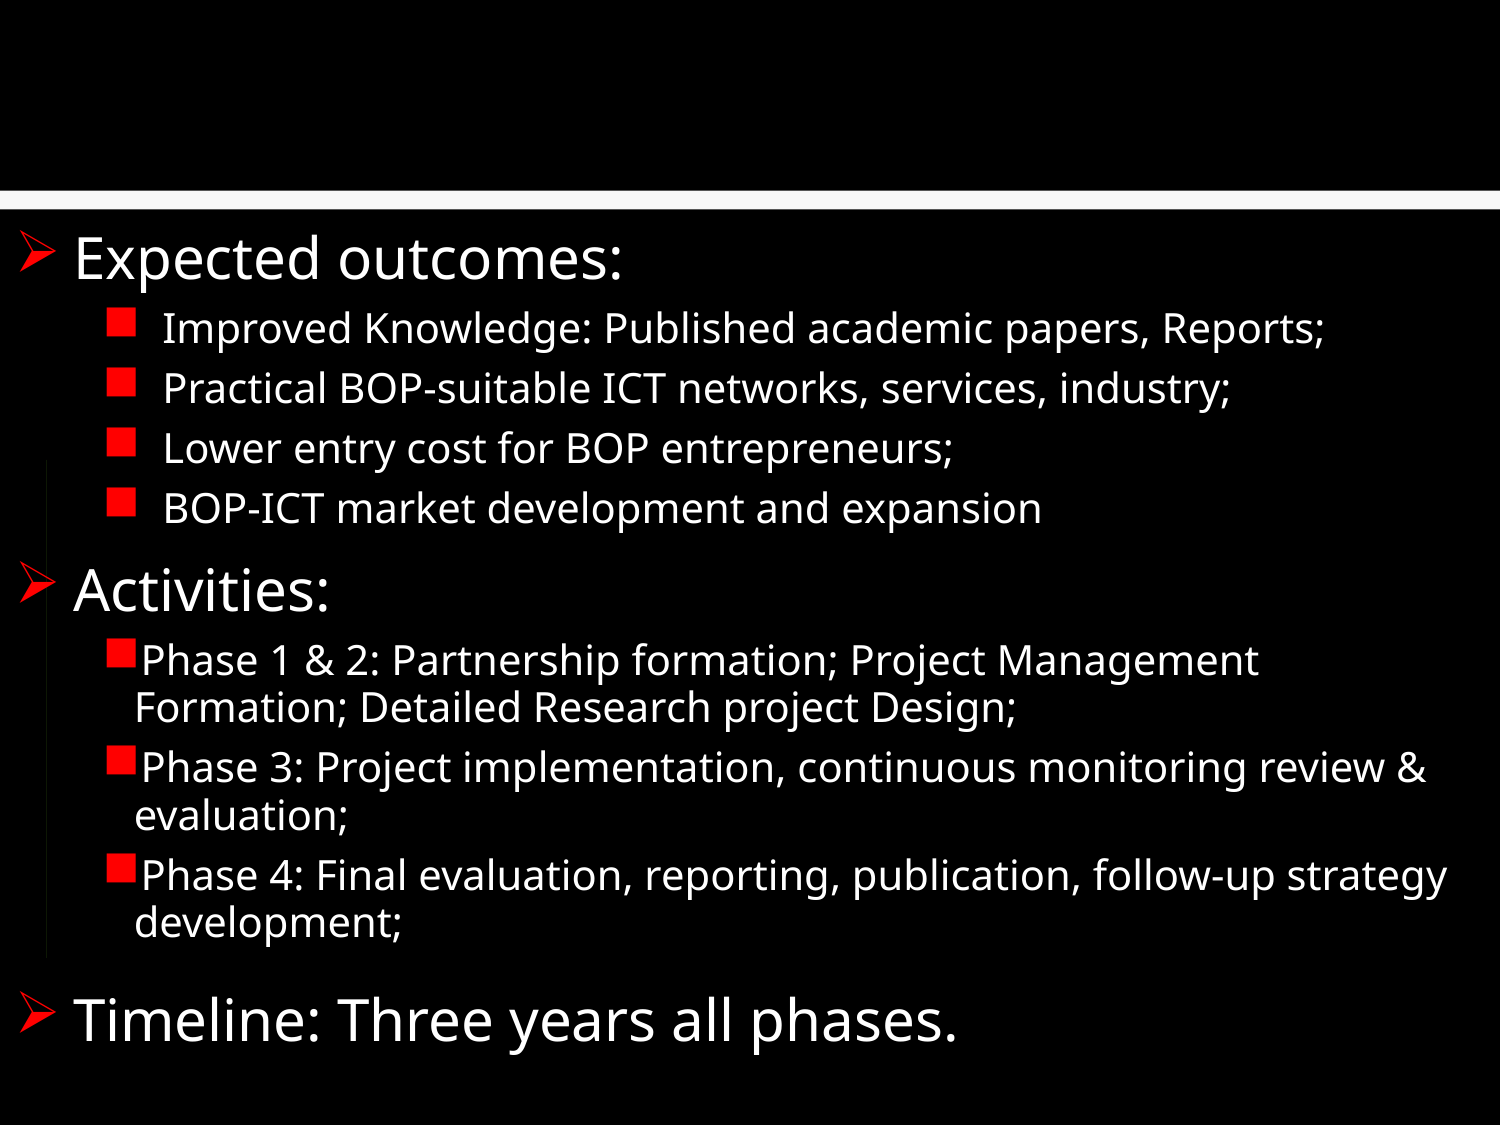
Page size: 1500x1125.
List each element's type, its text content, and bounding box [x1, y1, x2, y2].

text_box Expected outcomes: Improved Knowledge: Published academic papers, Reports; Practical BOP-suitable ICT networks, services, industry; Lower entry cost for BOP entrepreneurs; BOP-ICT market development and expansion [0, 219, 1500, 541]
text_box Timeline: Three years all phases. [0, 980, 1500, 1062]
text_box Activities: Phase 1 & 2: Partnership formation; Project Management Formation; Detailed Research project Design; Phase 3: Project implementation, continuous monitoring review & evaluation; Phase 4: Final evaluation, reporting, publication, follow-up strategy development; [0, 550, 1500, 955]
